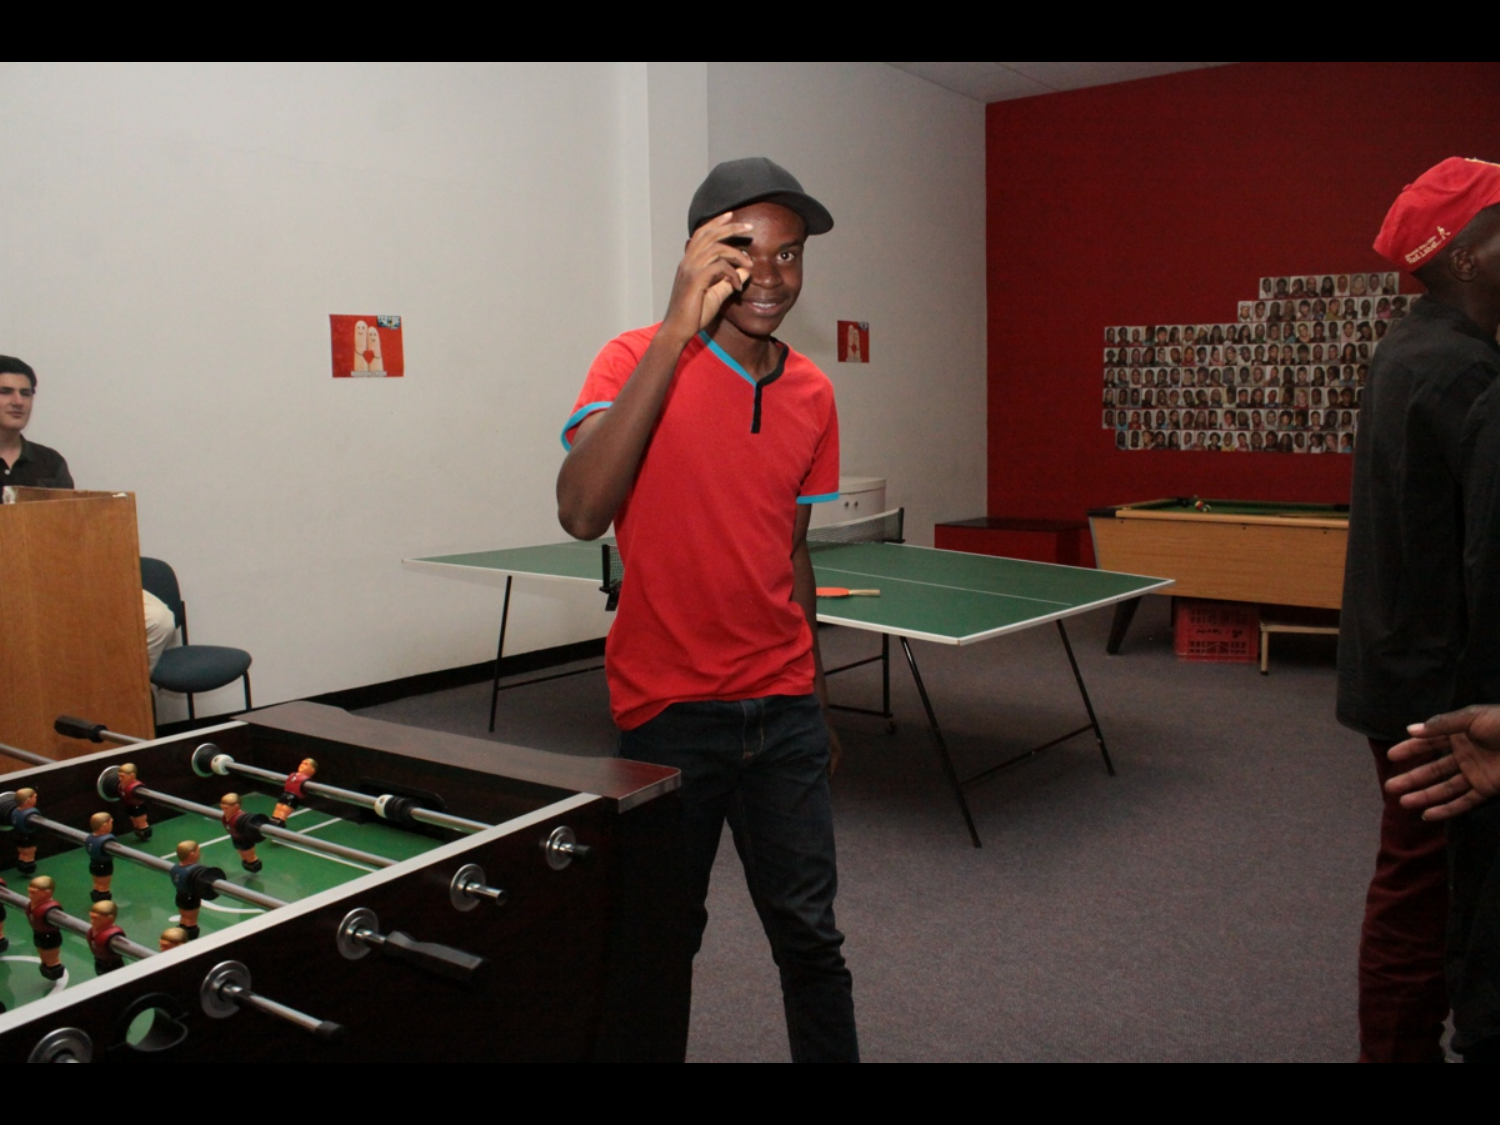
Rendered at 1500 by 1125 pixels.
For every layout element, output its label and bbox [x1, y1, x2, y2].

picture [0, 62, 1500, 1063]
